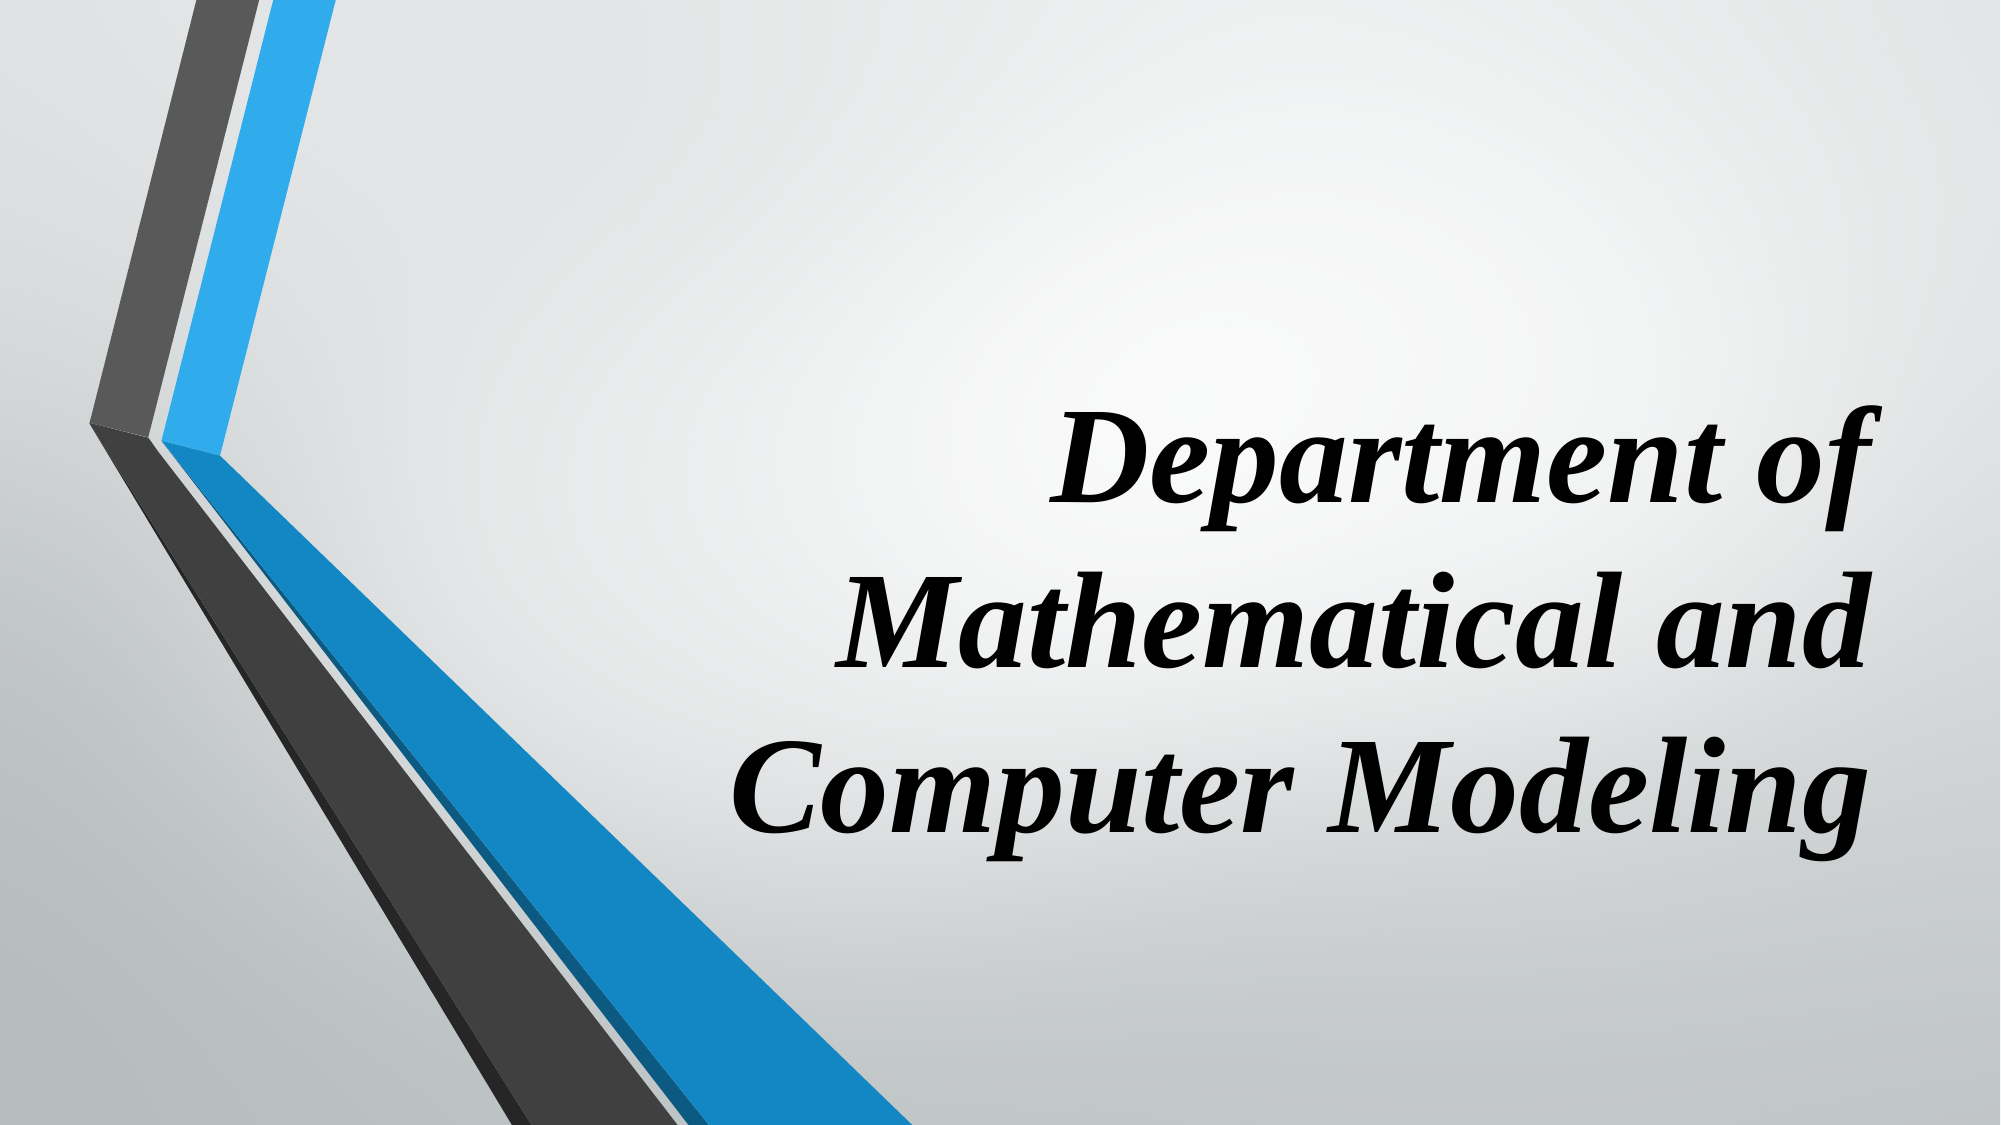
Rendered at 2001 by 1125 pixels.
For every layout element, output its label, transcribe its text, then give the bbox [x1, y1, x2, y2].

title Department of Mathematical and Computer Modeling [480, 389, 1887, 868]
